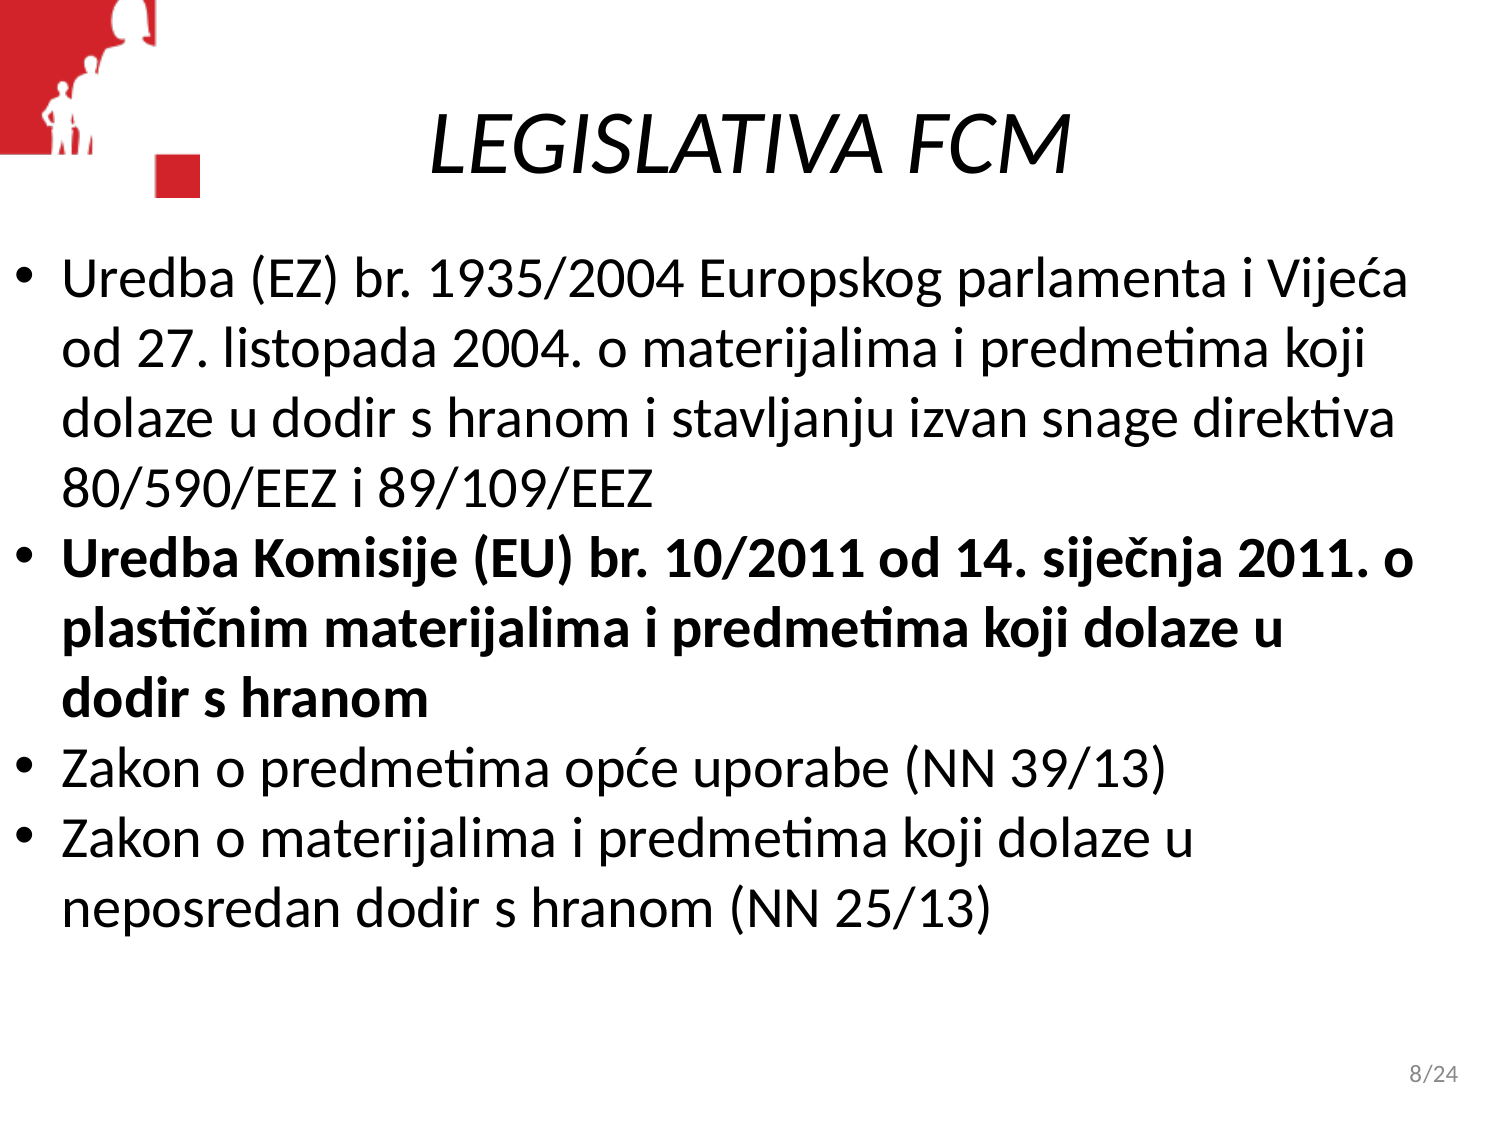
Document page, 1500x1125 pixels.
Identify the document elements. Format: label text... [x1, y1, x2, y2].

slide_number 8 [1074, 1042, 1423, 1103]
title LEGISLATIVA FCM [76, 42, 1427, 231]
footer /24 [1423, 1042, 1500, 1103]
text_box Uredba (EZ) br. 1935/2004 Europskog parlamenta i Vijeća od 27. listopada 2004. o materijalima i predmetima koji dolaze u dodir s hranom i stavljanju izvan snage direktiva 80/590/EEZ i 89/109/EEZ Uredba Komisije (EU) br. 10/2011 od 14. siječnja 2011. o plastičnim materijalima i predmetima koji dolaze u dodir s hranom Zakon o predmetima opće uporabe (NN 39/13) Zakon o materijalima i predmetima koji dolaze u neposredan dodir s hranom (NN 25/13) [0, 231, 1436, 1107]
